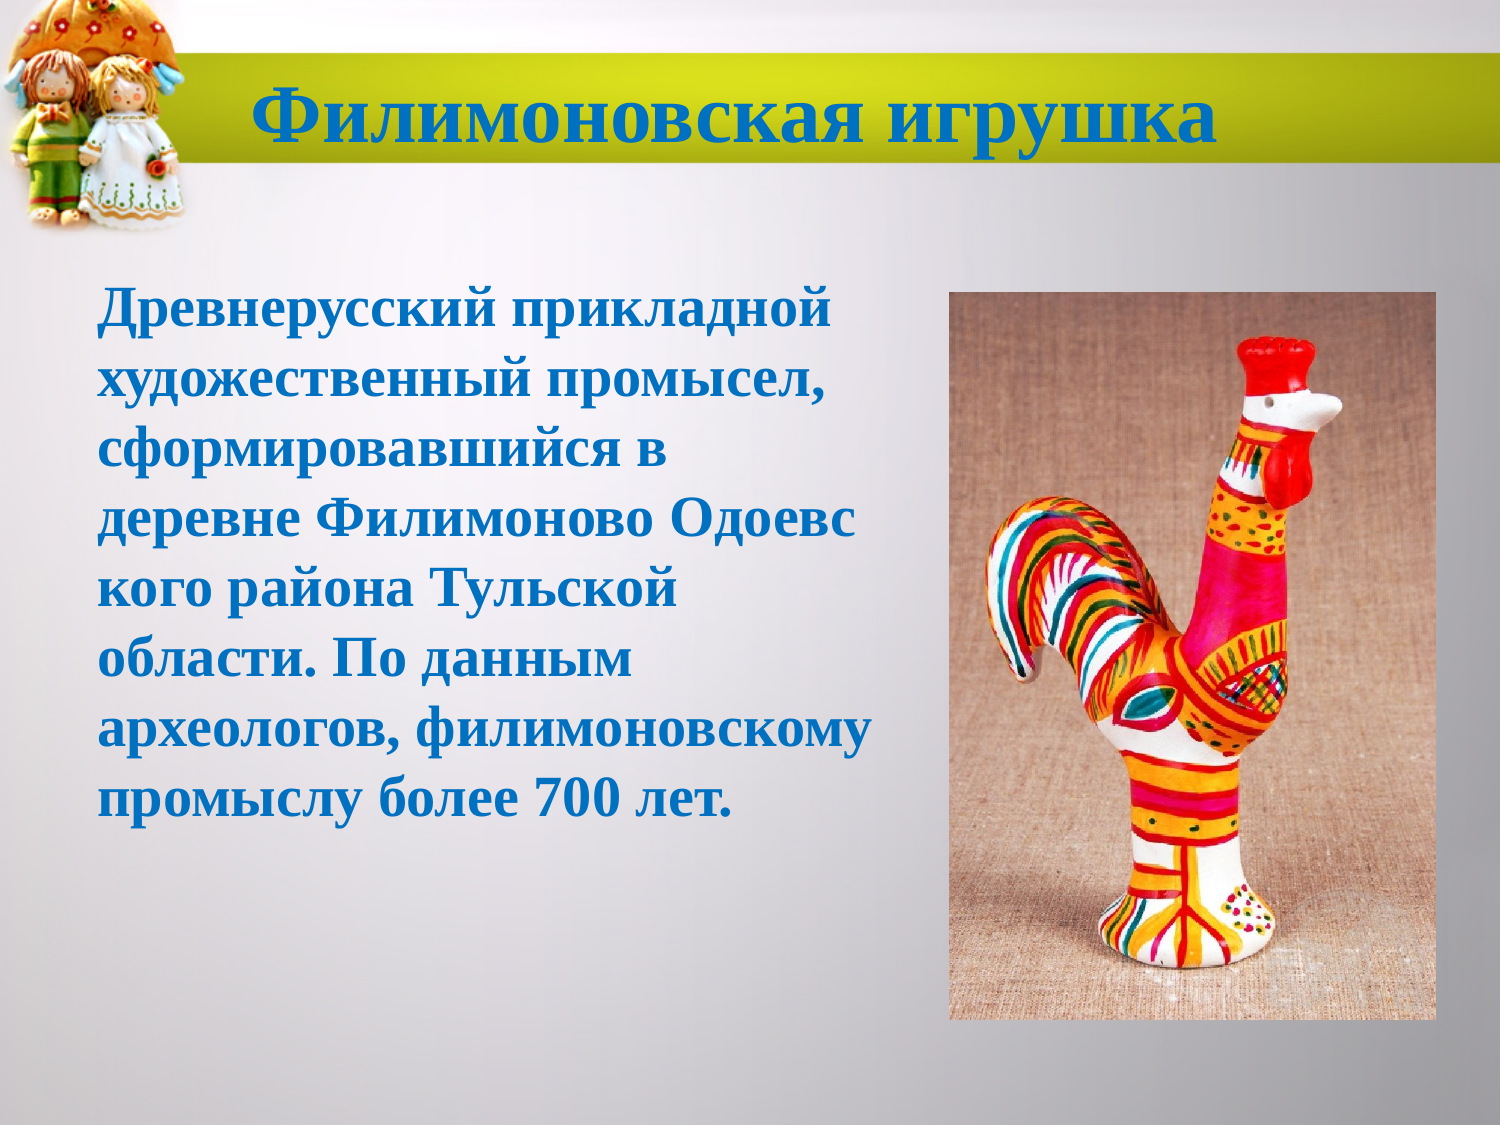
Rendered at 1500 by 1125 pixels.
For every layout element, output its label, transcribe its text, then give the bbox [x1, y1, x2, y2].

title Филимоновская игрушка [235, 71, 1426, 148]
picture [0, 0, 1500, 1125]
text_box Древнерусский прикладной художественный промысел, сформировавшийся в деревне Филимоново Одоевского района Тульской области. По данным археологов, филимоновскому промыслу более 700 лет. [82, 260, 903, 836]
